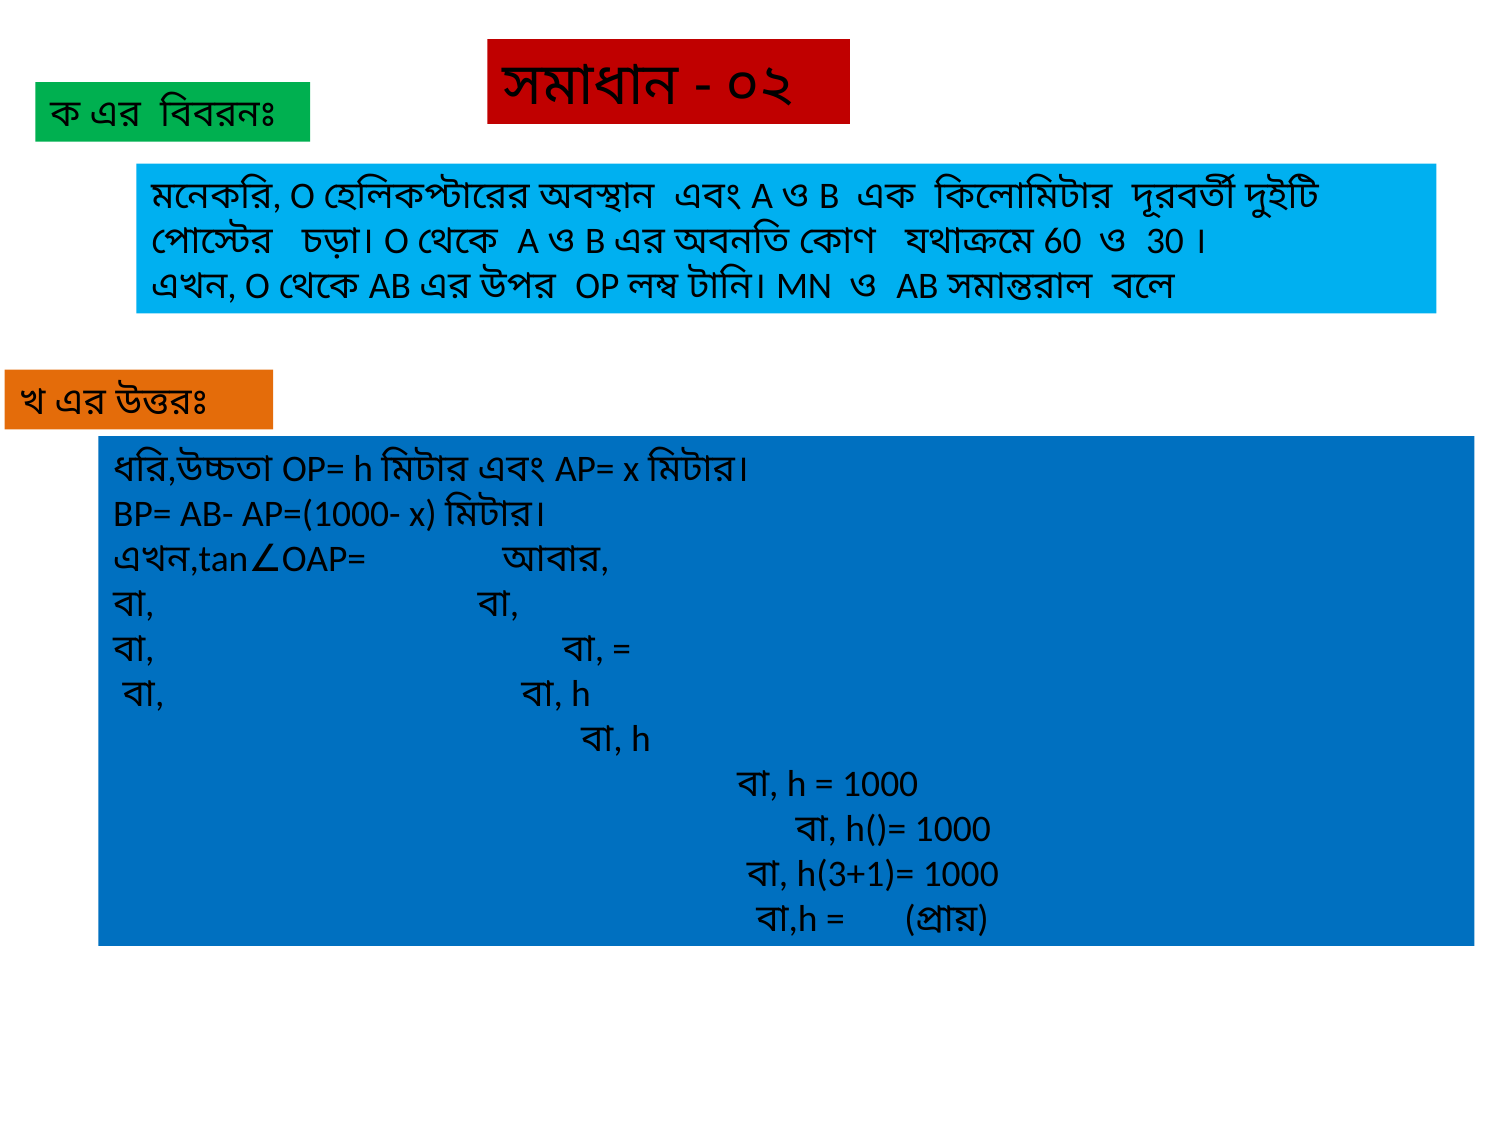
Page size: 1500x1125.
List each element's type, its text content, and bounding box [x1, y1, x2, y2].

text_box ক এর বিবরনঃ [35, 82, 311, 142]
text_box খ এর উত্তরঃ [4, 369, 274, 430]
text_box সমাধান - ০২ [487, 39, 850, 124]
